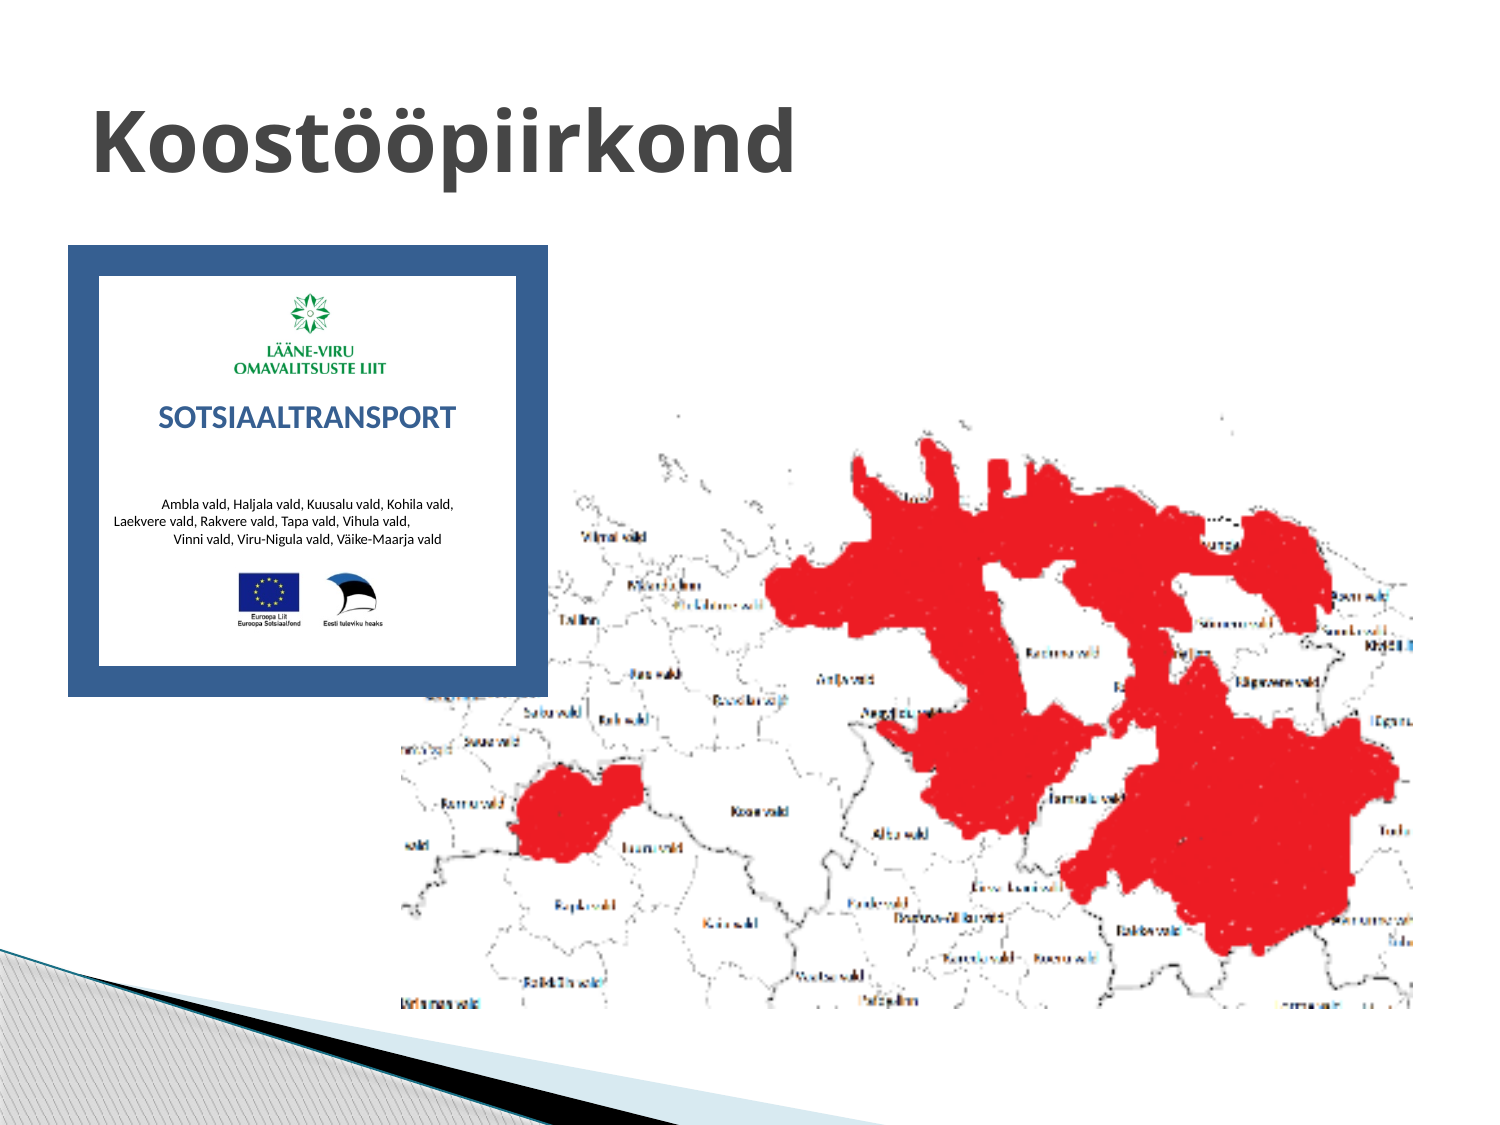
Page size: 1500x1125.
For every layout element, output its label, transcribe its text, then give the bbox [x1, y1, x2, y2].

text_box SOTSIAALTRANSPORT Ambla vald, Haljala vald, Kuusalu vald, Kohila vald, Laekvere vald, Rakvere vald, Tapa vald, Vihula vald, Vinni vald, Viru-Nigula vald, Väike-Maarja vald [83, 260, 533, 682]
picture [215, 550, 400, 650]
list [401, 408, 1413, 1009]
title Koostööpiirkond [75, 45, 1425, 233]
picture [227, 290, 388, 374]
